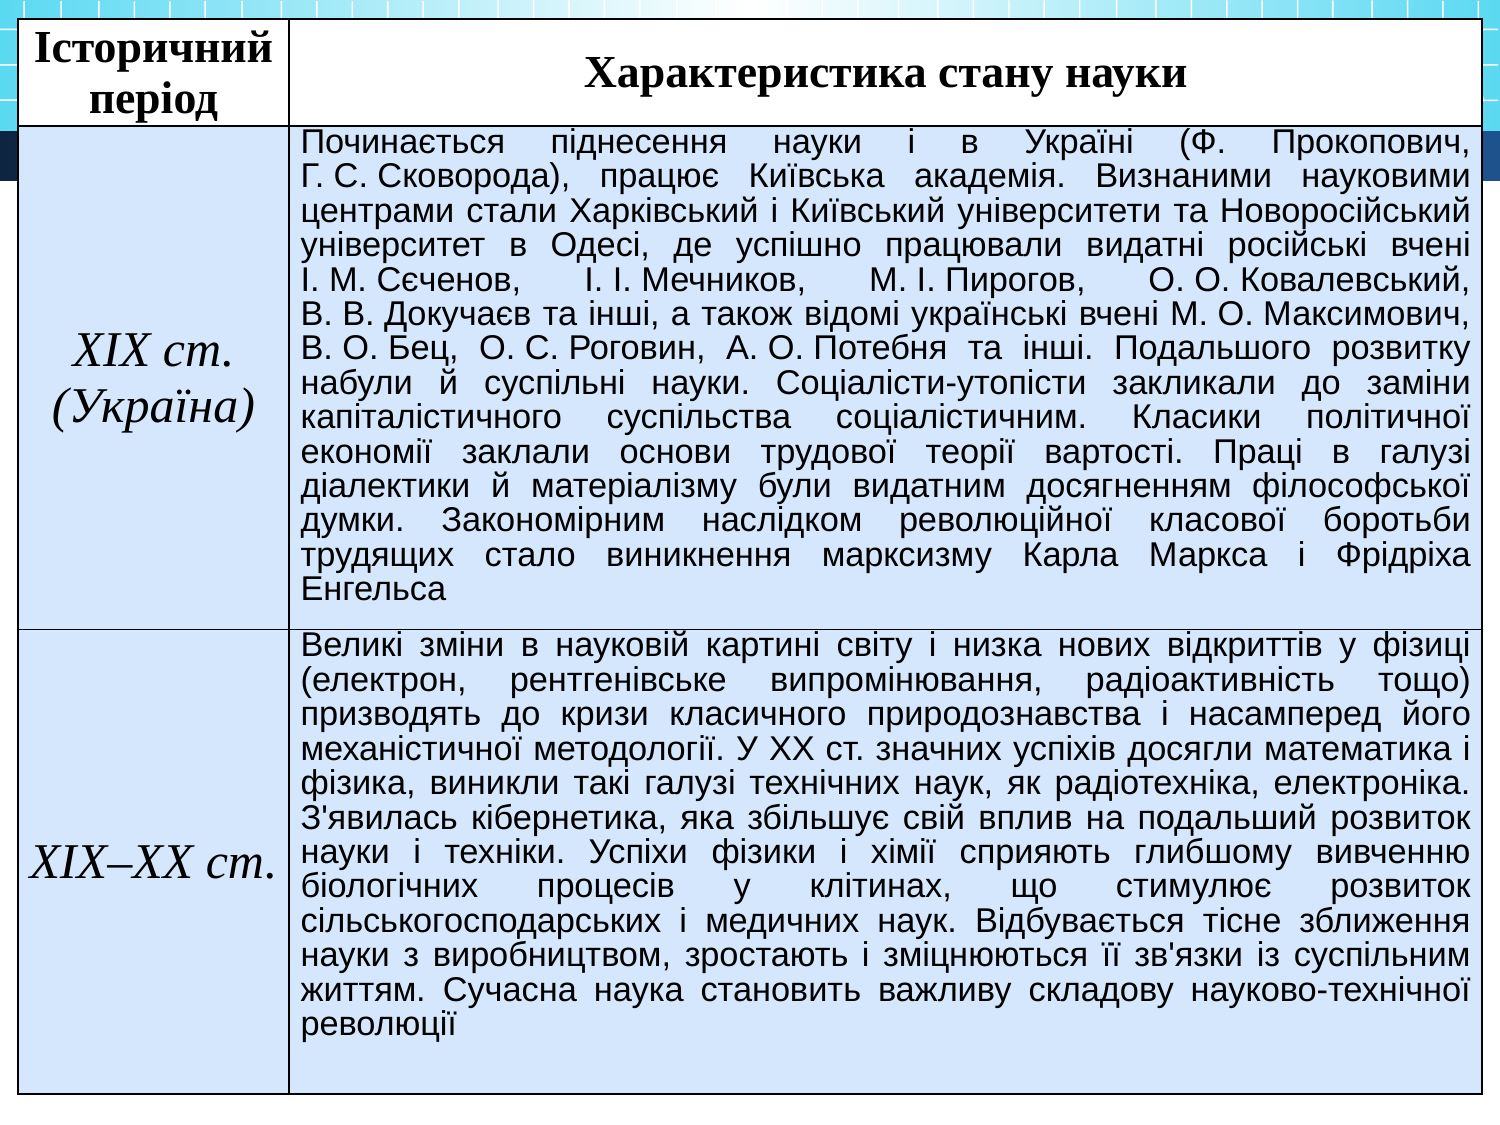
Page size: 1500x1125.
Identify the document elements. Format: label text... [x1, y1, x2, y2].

table_cell Великі зміни в науковій картині світу і низка нових відкриттів у фізиці (електрон, рентгенівське випромінювання, радіоактивність тощо) призводять до кризи класичного природознавства і насамперед його механістичної методології. У XX ст. значних успіхів досягли математика і фізика, виникли такі галузі технічних наук, як радіотехніка, електроніка. З'явилась кібернетика, яка збільшує свій вплив на подальший розвиток науки і техніки. Успіхи фізики і хімії сприяють глибшому вивченню біологічних процесів у клітинах, що стимулює розвиток сільськогосподарських і медичних наук. Відбувається тісне зближення науки з виробництвом, зростають і зміцнюються її зв'язки із суспільним життям. Сучасна наука становить важливу складову науково-технічної революції [290, 630, 1481, 1093]
table_cell ХІХ ст. (Україна) [19, 127, 288, 629]
table_header Історичний період [19, 20, 288, 125]
table_header Характеристика стану науки [290, 20, 1481, 125]
table_cell Починається піднесення науки і в Україні (Ф. Прокопович, Г. С. Сковорода), працює Київська академія. Визнаними науковими центрами стали Харківський і Київський університети та Новоросійський університет в Одесі, де успішно працювали видатні російські вчені І. М. Сєченов, І. І. Мечников, М. І. Пирогов, О. О. Ковалевський, В. В. Докучаєв та інші, а також відомі українські вчені М. О. Максимович, В. О. Бец, О. С. Роговин, А. О. Потебня та інші. Подальшого розвитку набули й суспільні науки. Соціалісти-утопісти закликали до заміни капіталістичного суспільства соціалістичним. Класики політичної економії заклали основи трудової теорії вартості. Праці в галузі діалектики й матеріалізму були видатним досягненням філософської думки. Закономірним наслідком революційної класової боротьби трудящих стало виникнення марксизму Карла Маркса і Фрідріха Енгельса [290, 127, 1481, 629]
table_cell ХІХ–ХХ ст. [19, 630, 288, 1093]
